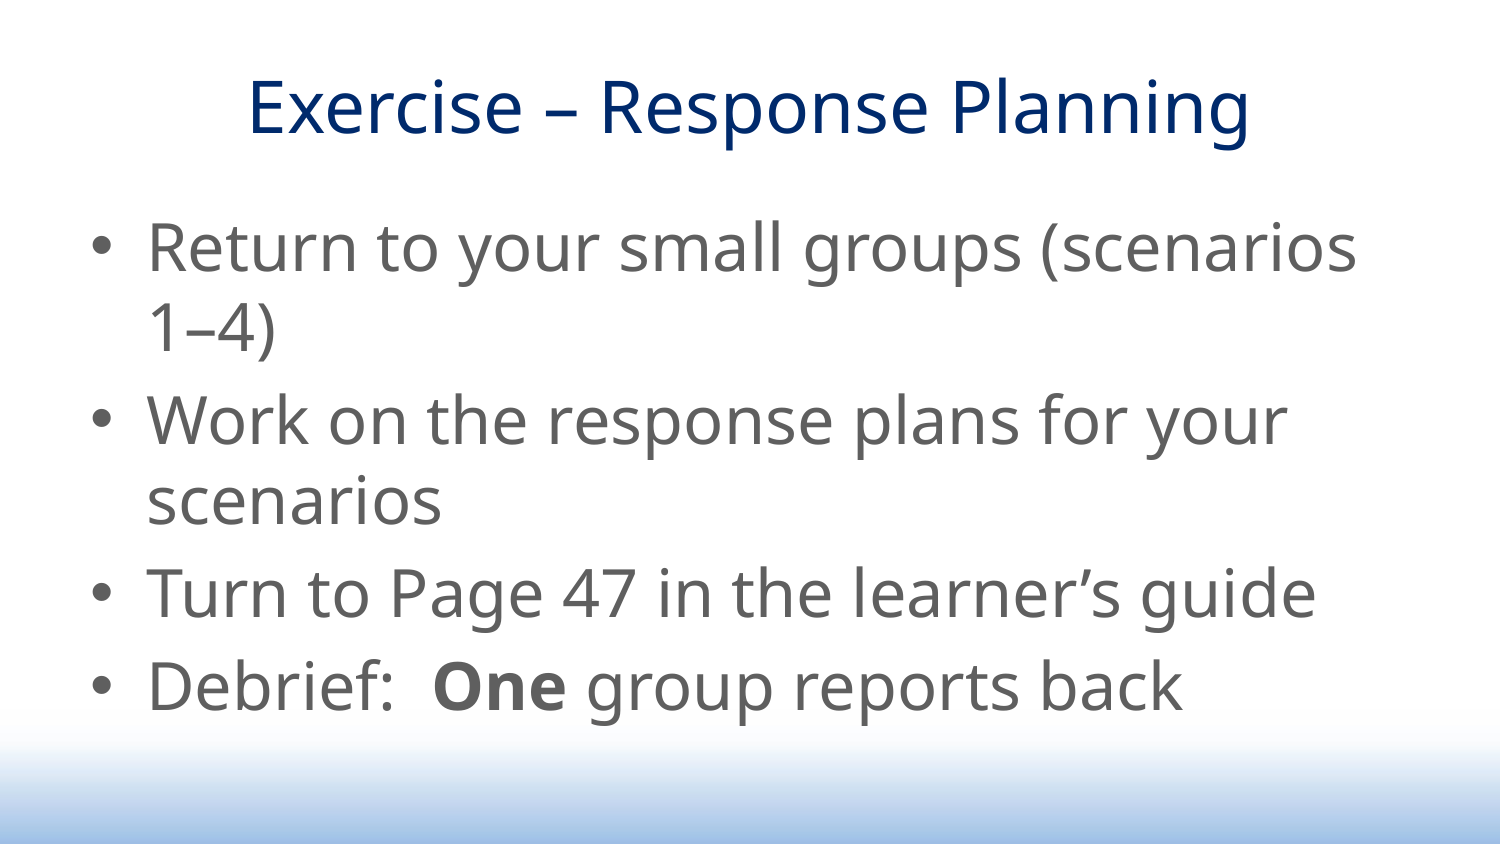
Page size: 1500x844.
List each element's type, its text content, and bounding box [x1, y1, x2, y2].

title Exercise – Response Planning [75, 33, 1425, 175]
picture [0, 309, 1500, 844]
list Return to your small groups (scenarios 1–4) Work on the response plans for your scenarios Turn to Page 47 in the learner’s guide Debrief: One group reports back [75, 196, 1425, 754]
